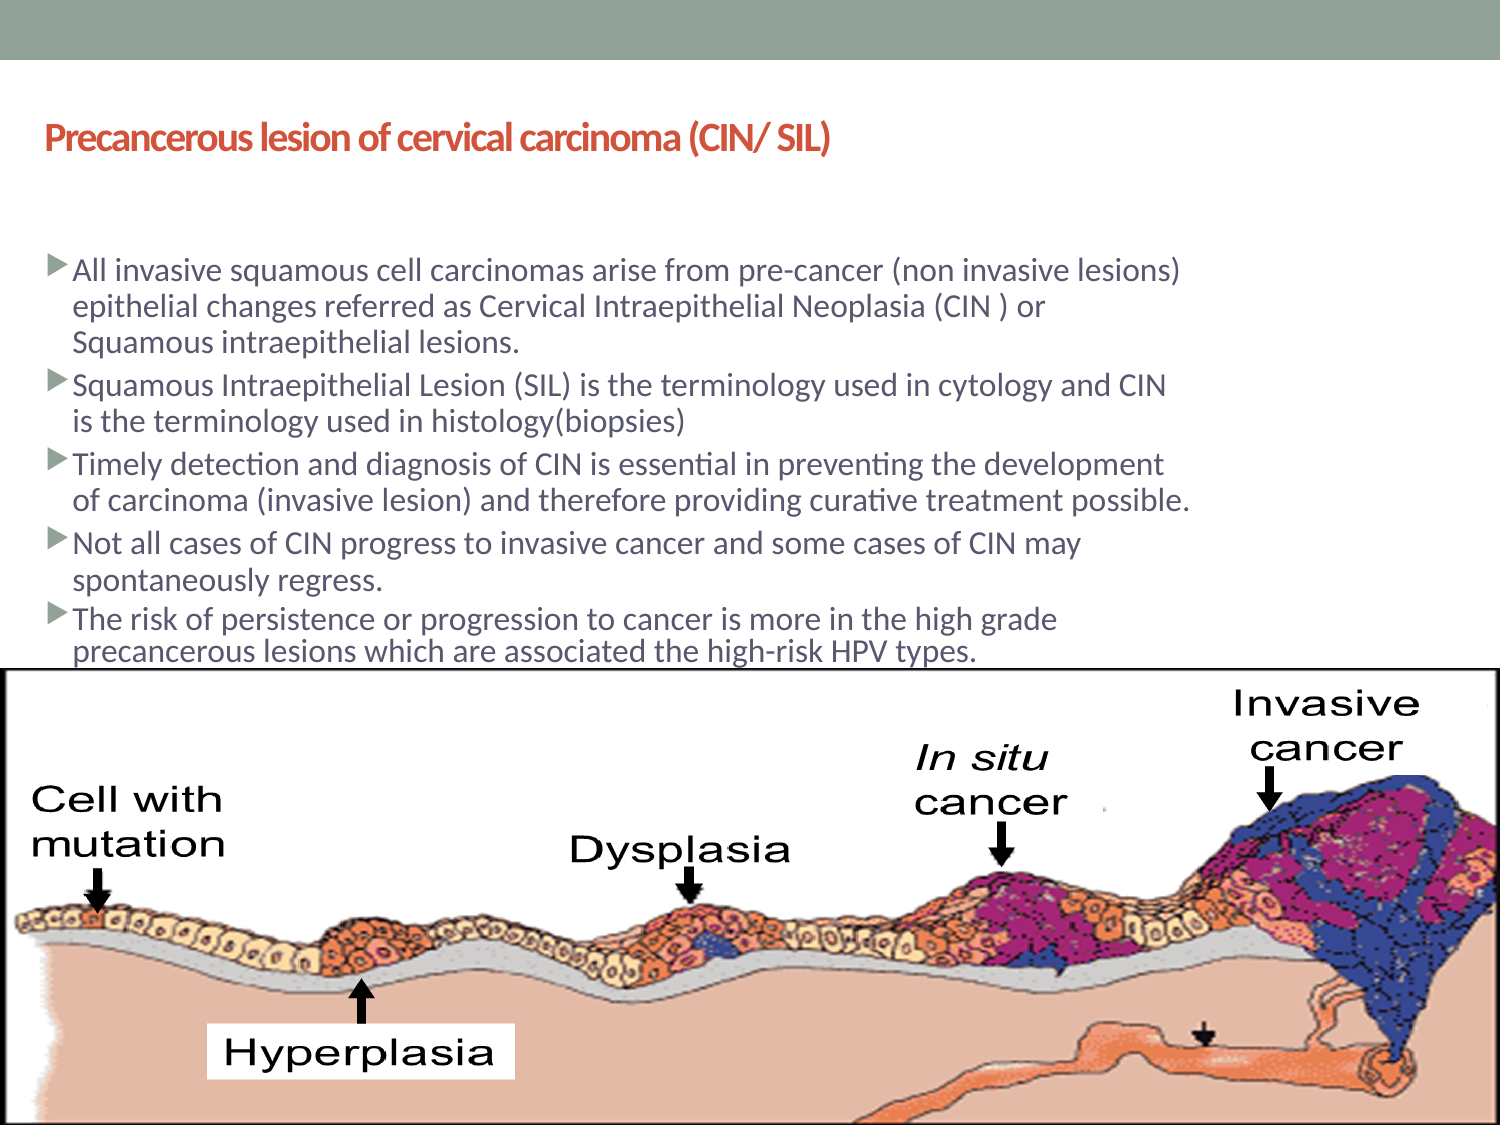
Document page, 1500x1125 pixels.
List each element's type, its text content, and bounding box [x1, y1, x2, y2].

title Precancerous lesion of cervical carcinoma (CIN/ SIL) [29, 26, 1164, 244]
picture [0, 668, 1500, 1125]
list All invasive squamous cell carcinomas arise from pre-cancer (non invasive lesions) epithelial changes referred as Cervical Intraepithelial Neoplasia (CIN ) or Squamous intraepithelial lesions. Squamous Intraepithelial Lesion (SIL) is the terminology used in cytology and CIN is the terminology used in histology(biopsies) Timely detection and diagnosis of CIN is essential in preventing the development of carcinoma (invasive lesion) and therefore providing curative treatment possible. Not all cases of CIN progress to invasive cancer and some cases of CIN may spontaneously regress. The risk of persistence or progression to cancer is more in the high grade precancerous lesions which are associated the high-risk HPV types. [30, 196, 1211, 665]
